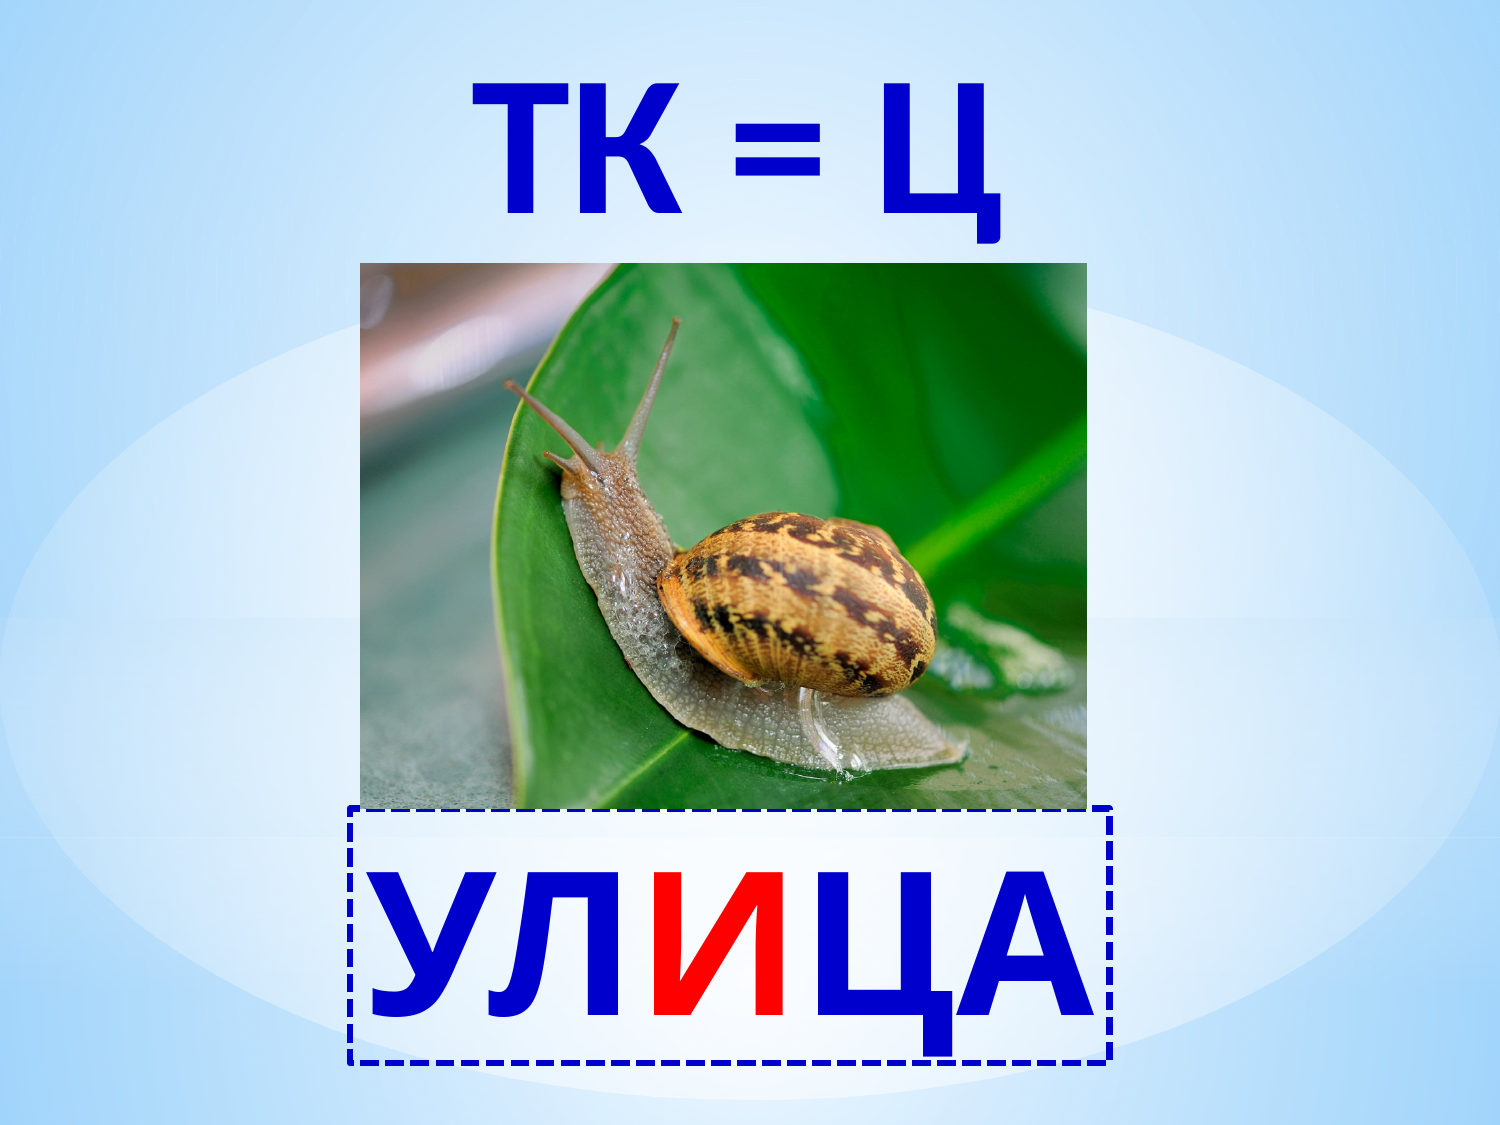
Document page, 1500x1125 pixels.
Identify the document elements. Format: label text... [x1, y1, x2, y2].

text_box Улица [349, 808, 1110, 1064]
picture [359, 263, 1087, 809]
text_box тк = ц [457, 6, 1020, 261]
